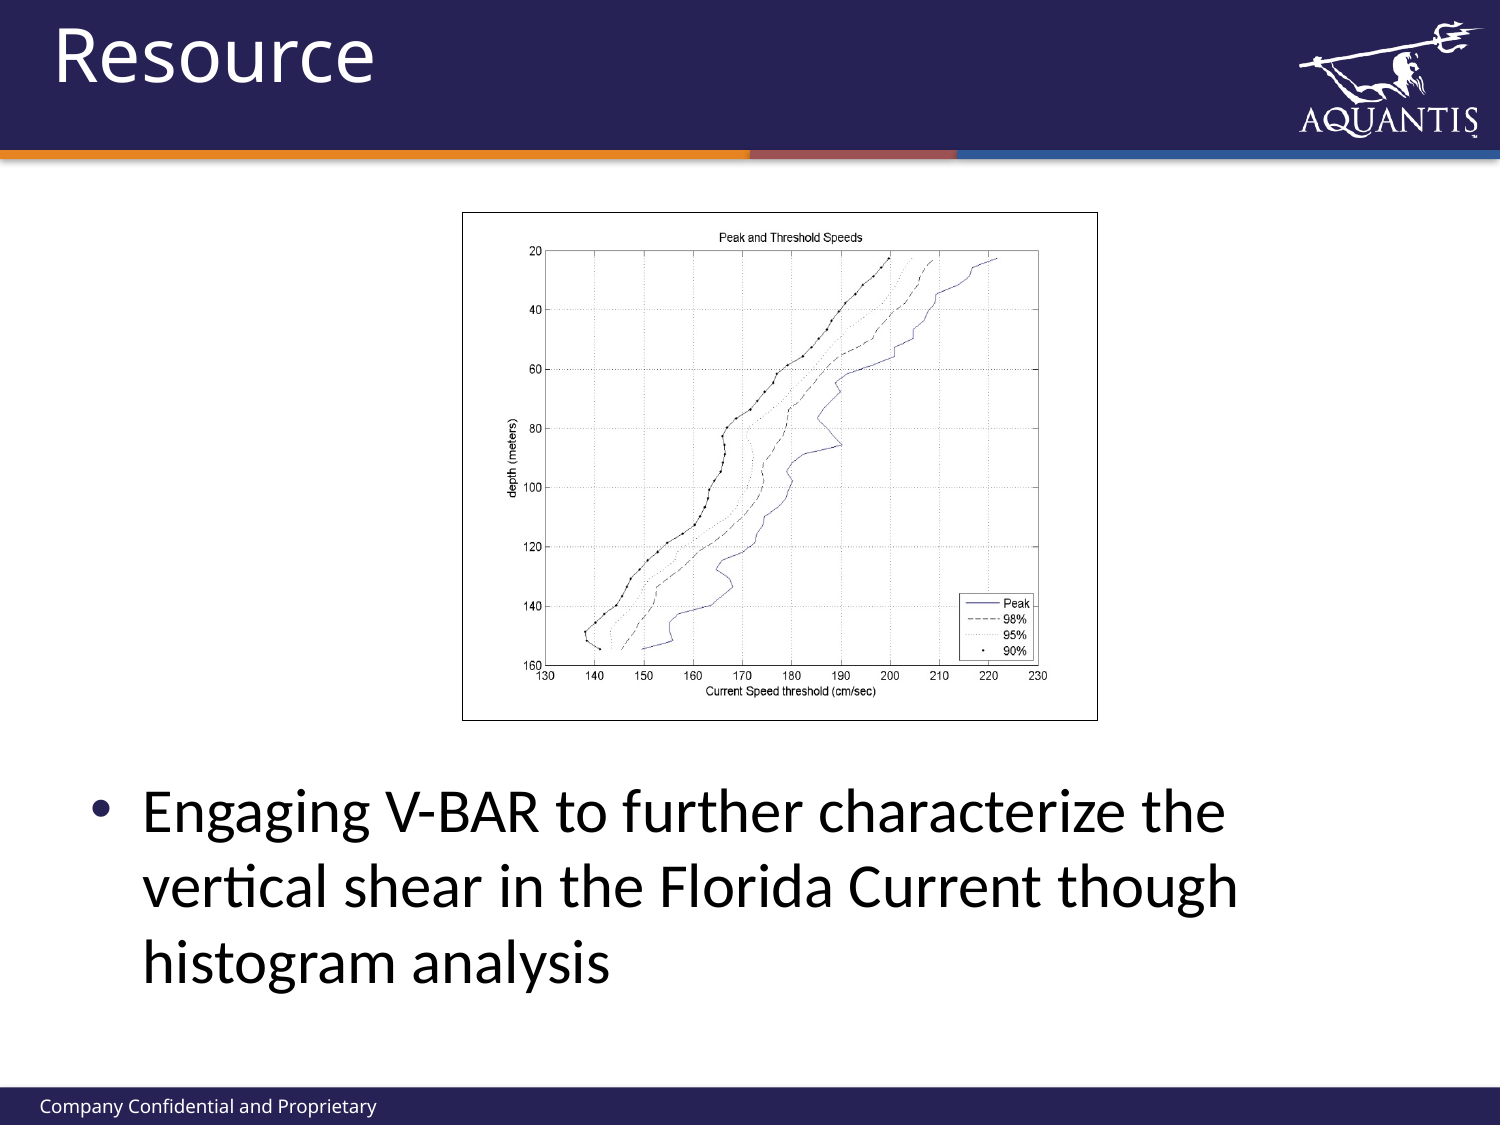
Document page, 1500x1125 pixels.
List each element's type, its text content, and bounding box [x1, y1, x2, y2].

picture [462, 212, 1098, 721]
picture [1299, 21, 1485, 138]
list Engaging V-BAR to further characterize the vertical shear in the Florida Current though histogram analysis [74, 762, 1426, 1006]
text_box Resource [37, 0, 1425, 125]
